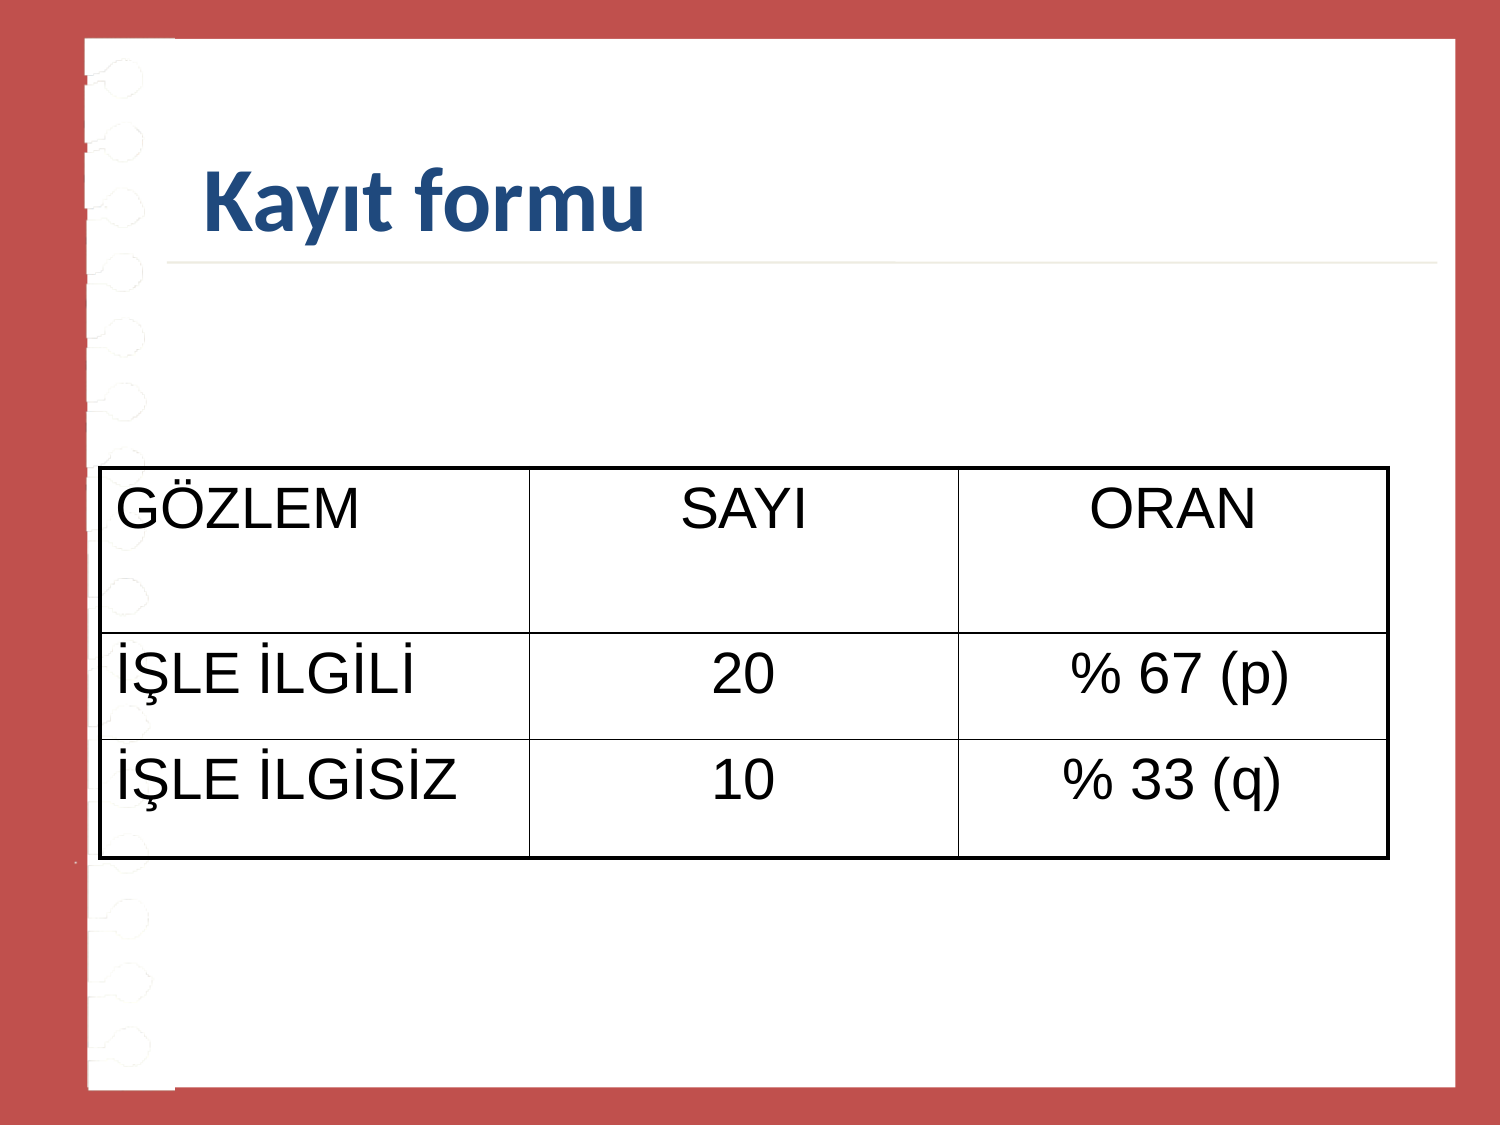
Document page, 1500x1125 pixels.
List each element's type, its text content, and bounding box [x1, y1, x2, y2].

table_cell % 67 (p) [959, 634, 1386, 739]
table_header ORAN [959, 470, 1386, 632]
table_cell İŞLE İLGİSİZ [102, 740, 529, 856]
table_header GÖZLEM [102, 470, 529, 632]
title Kayıt formu [188, 101, 1468, 289]
table_cell % 33 (q) [959, 740, 1386, 856]
table_header SAYI [530, 470, 958, 632]
table_cell 20 [530, 634, 958, 739]
table_cell İŞLE İLGİLİ [102, 634, 529, 739]
table_cell 10 [530, 740, 958, 856]
